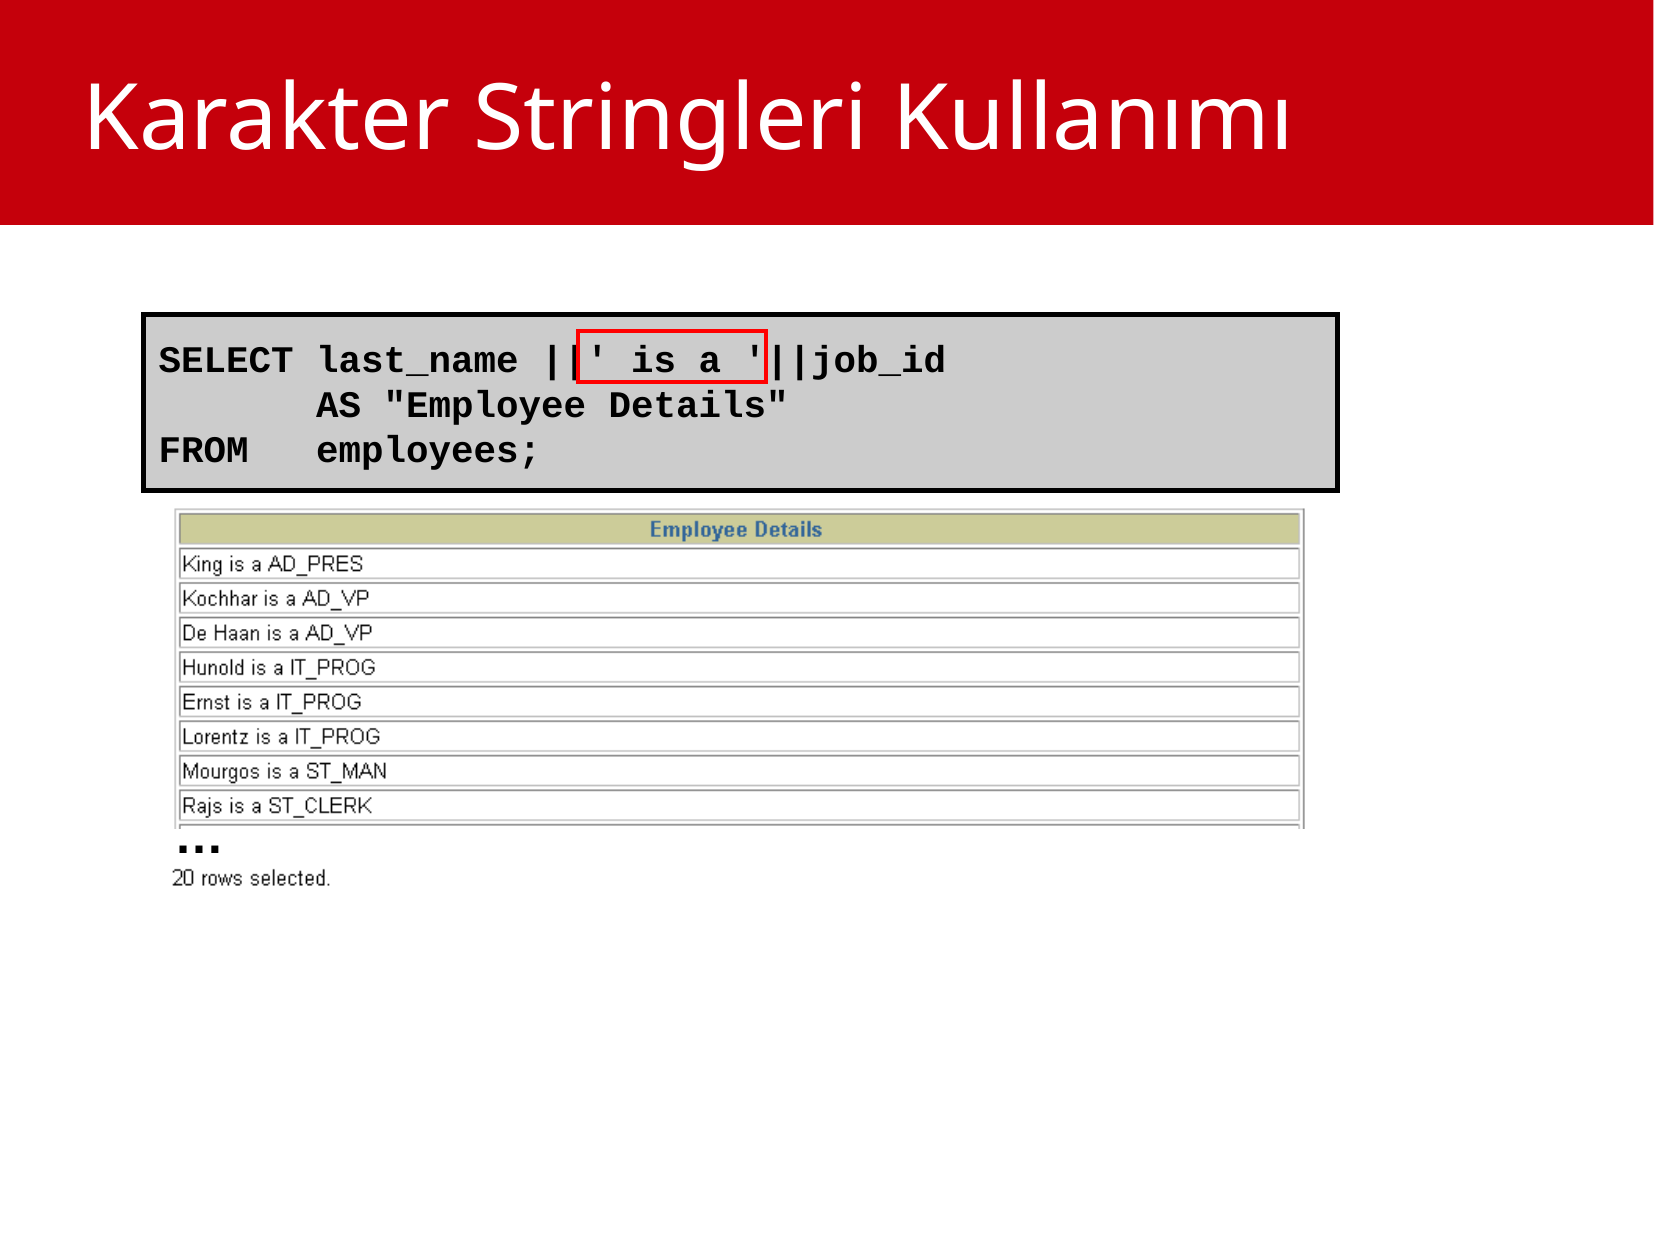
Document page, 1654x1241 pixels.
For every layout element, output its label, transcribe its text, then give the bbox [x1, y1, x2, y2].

text_box SELECT last_name ||' is a '||job_id AS "Employee Details" FROM employees; [143, 314, 1338, 491]
picture [169, 504, 1308, 829]
picture [169, 863, 1316, 894]
text_box … [169, 837, 230, 863]
text_box [577, 331, 766, 382]
title Karakter Stringleri Kullanımı [82, 9, 1654, 217]
